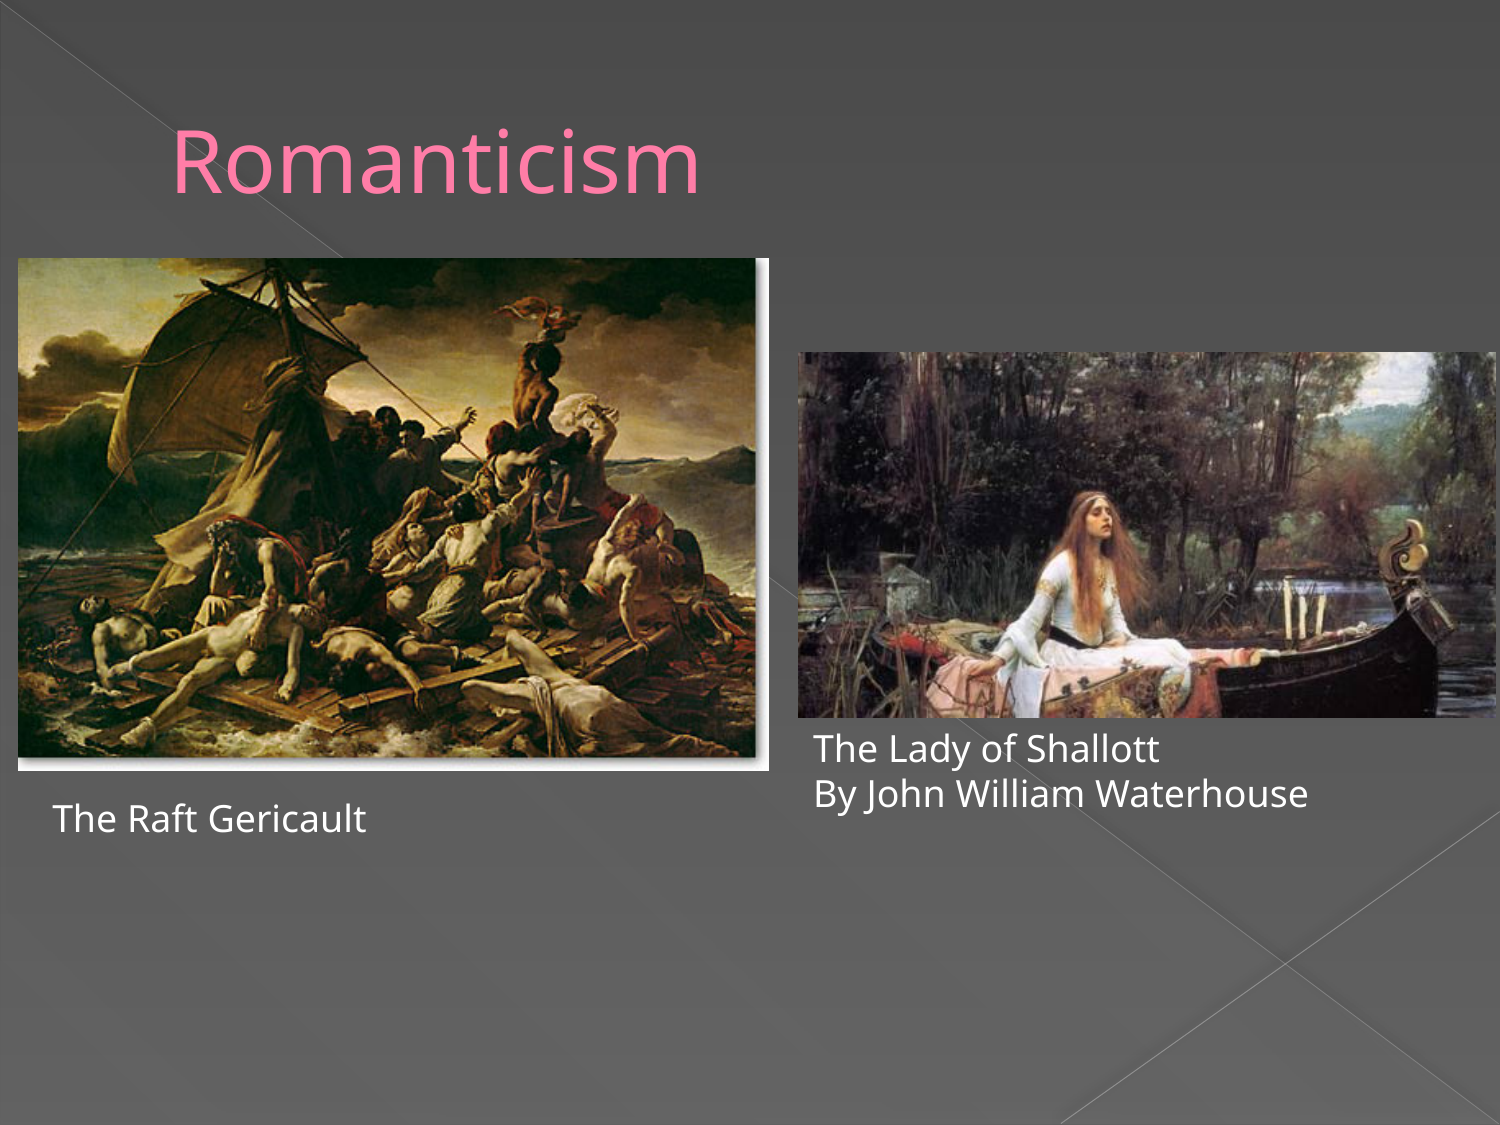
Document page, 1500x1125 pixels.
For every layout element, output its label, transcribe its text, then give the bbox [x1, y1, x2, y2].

picture [798, 352, 1496, 719]
text_box The Lady of Shallott By John William Waterhouse [798, 719, 1400, 823]
text_box The Raft Gericault [37, 787, 750, 848]
picture [18, 258, 769, 772]
title Romanticism [75, 43, 1425, 274]
